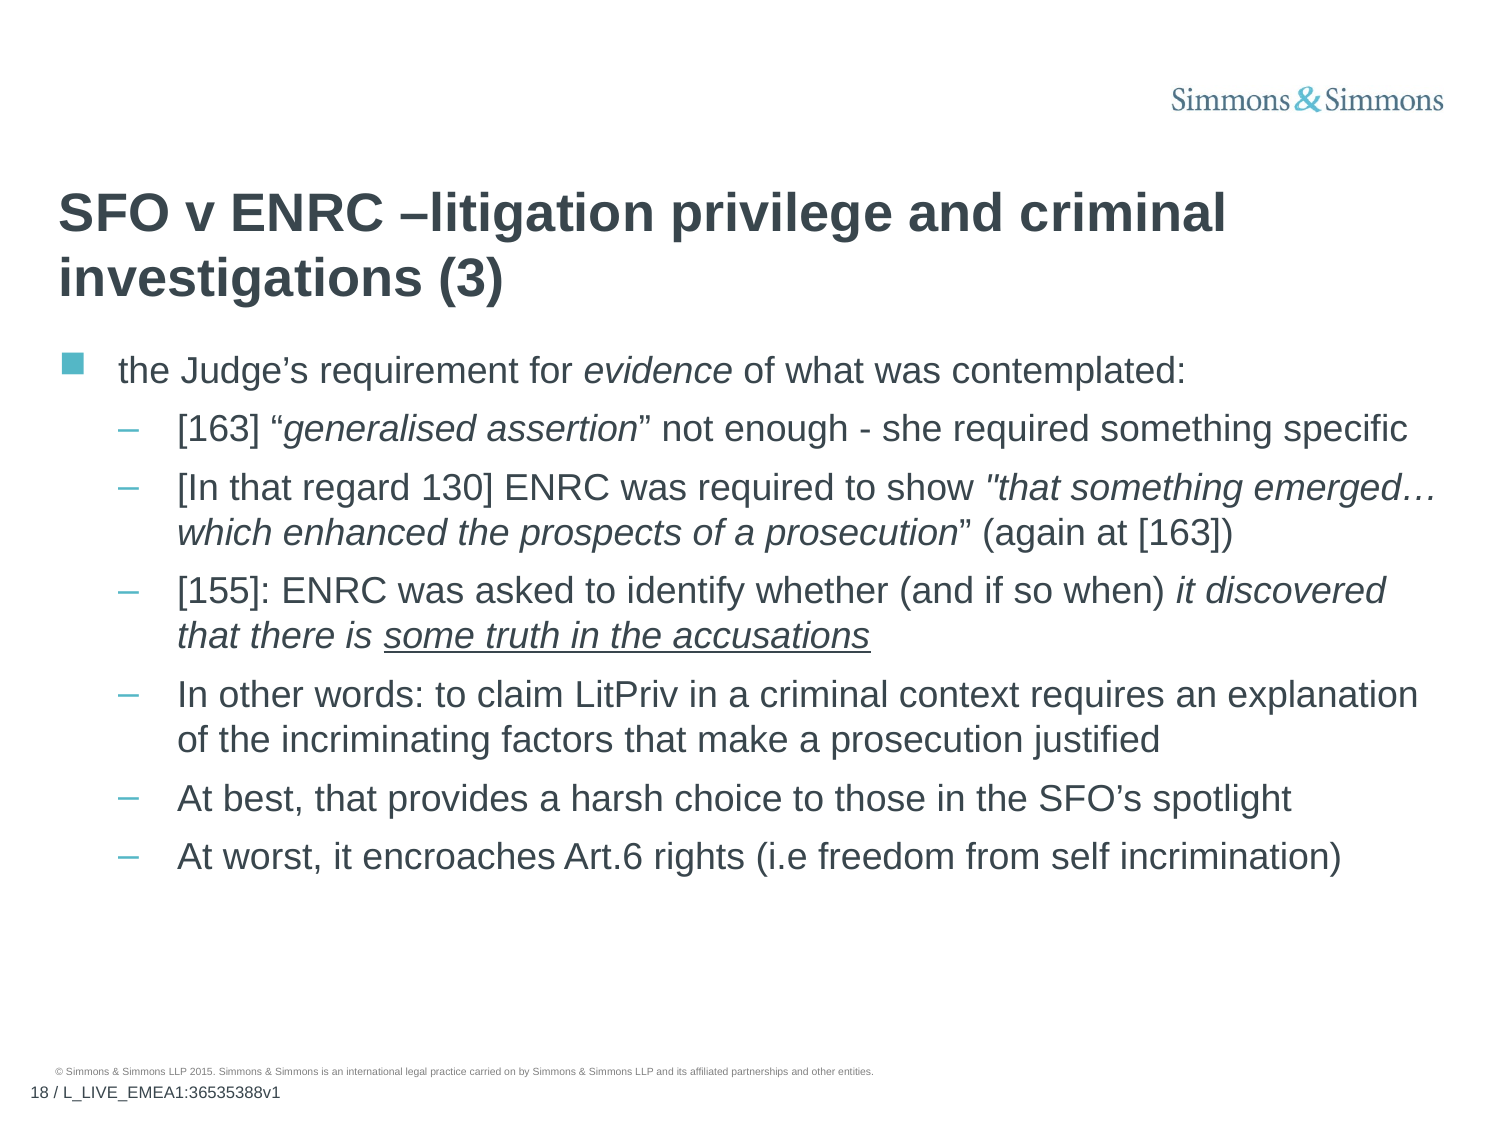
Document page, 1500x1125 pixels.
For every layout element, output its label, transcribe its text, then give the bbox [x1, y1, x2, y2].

list the Judge’s requirement for evidence of what was contemplated: [163] “generalised assertion” not enough - she required something specific [In that regard 130] ENRC was required to show "that something emerged… which enhanced the prospects of a prosecution” (again at [163]) [155]: ENRC was asked to identify whether (and if so when) it discovered that there is some truth in the accusations In other words: to claim LitPriv in a criminal context requires an explanation of the incriminating factors that make a prosecution justified At best, that provides a harsh choice to those in the SFO’s spotlight At worst, it encroaches Art.6 rights (i.e freedom from self incrimination) [59, 345, 1447, 1055]
title SFO v ENRC –litigation privilege and criminal investigations (3) [59, 177, 1447, 296]
picture [1171, 85, 1444, 113]
